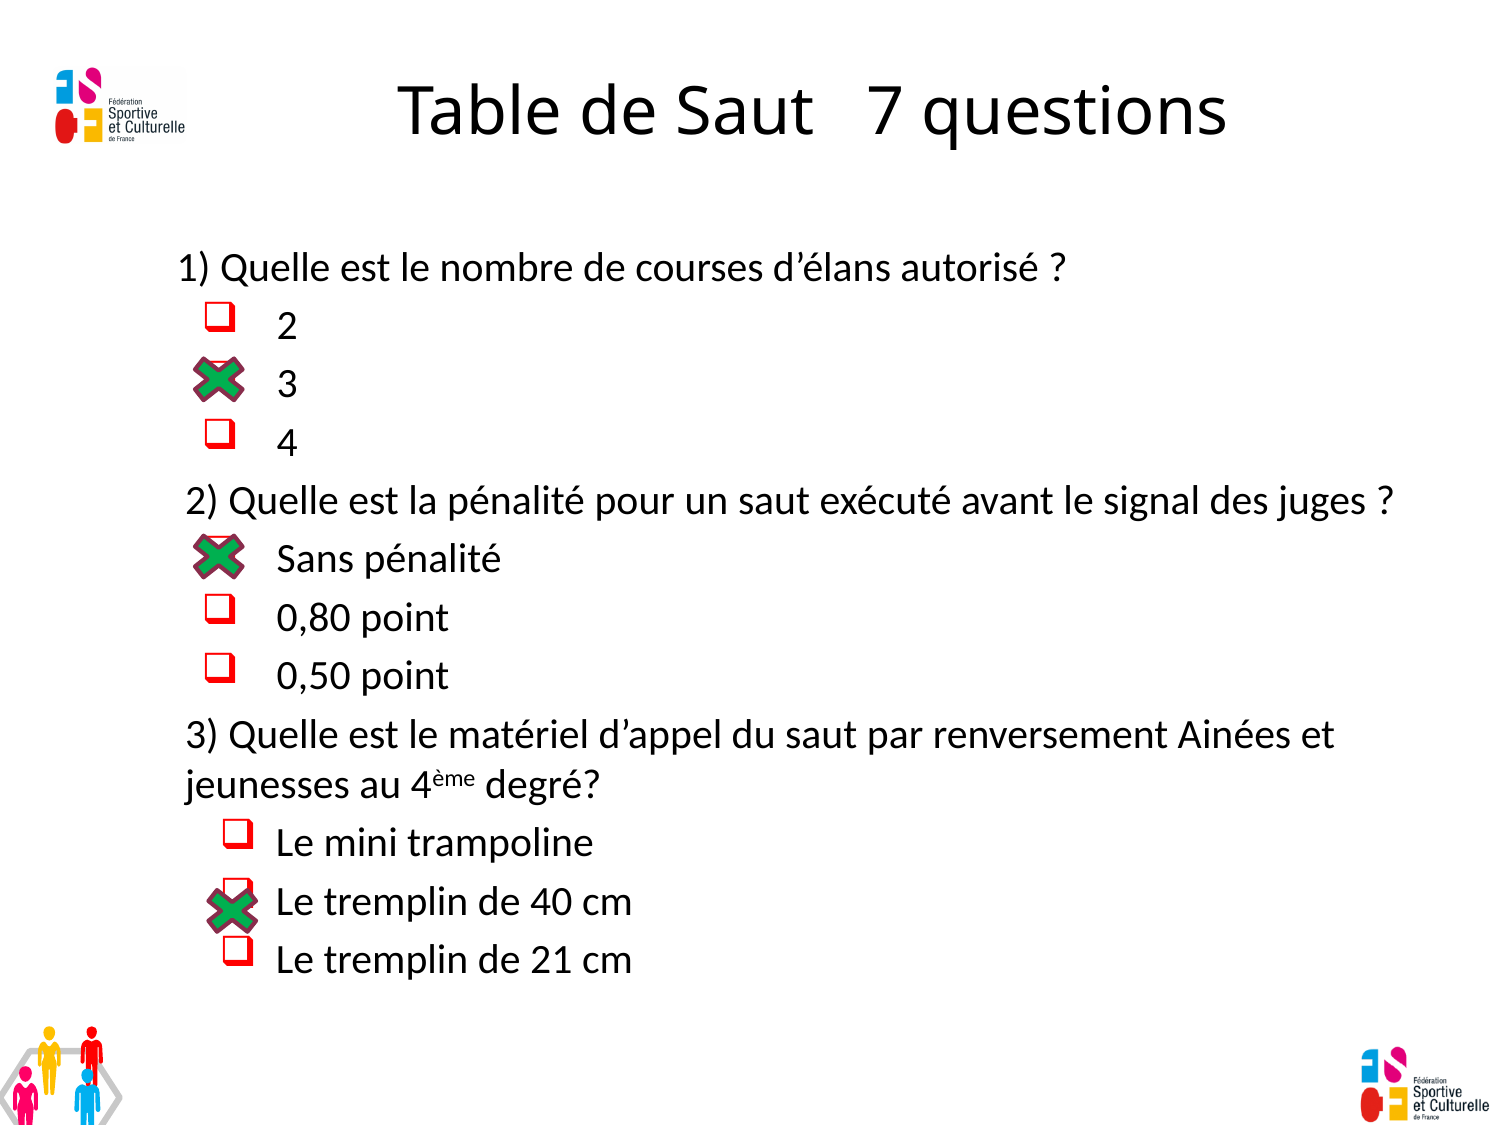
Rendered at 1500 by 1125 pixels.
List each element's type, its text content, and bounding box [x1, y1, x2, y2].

picture [52, 66, 187, 144]
text_box [192, 356, 245, 403]
list 1) Quelle est le nombre de courses d’élans autorisé ? 2 3 4 2) Quelle est la pénalité pour un saut exécuté avant le signal des juges ? Sans pénalité 0,80 point 0,50 point 3) Quelle est le matériel d’appel du saut par renversement Ainées et jeunesses au 4ème degré? Le mini trampoline Le tremplin de 40 cm Le tremplin de 21 cm [52, 231, 1466, 1026]
text_box [206, 887, 259, 934]
title Table de Saut 7 questions [229, 42, 1466, 173]
text_box [192, 533, 245, 580]
picture [1353, 1042, 1496, 1125]
